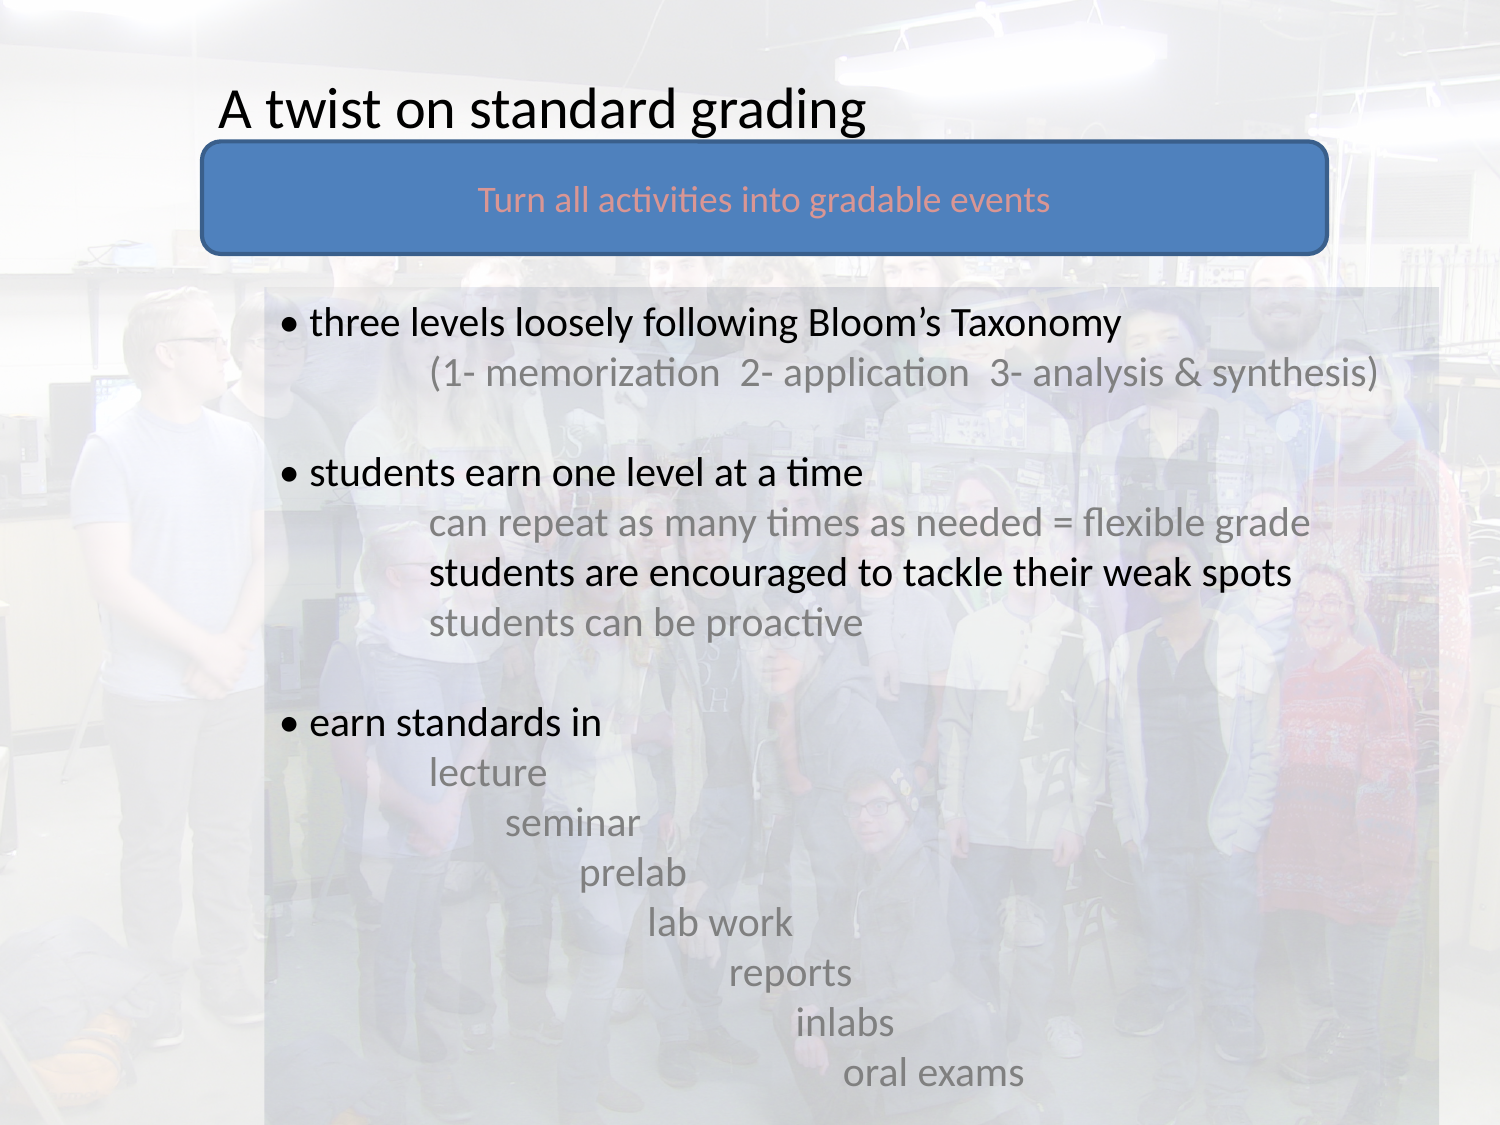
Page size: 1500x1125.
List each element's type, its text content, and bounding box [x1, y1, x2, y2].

text_box A twist on standard grading [204, 62, 883, 146]
text_box Turn all activities into gradable events [199, 139, 1330, 257]
text_box • three levels loosely following Bloom’s Taxonomy (1- memorization 2- application 3- analysis & synthesis) • students earn one level at a time can repeat as many times as needed = flexible grade students are encouraged to tackle their weak spots students can be proactive • earn standards in lecture seminar prelab lab work reports inlabs oral exams [264, 287, 1440, 1125]
